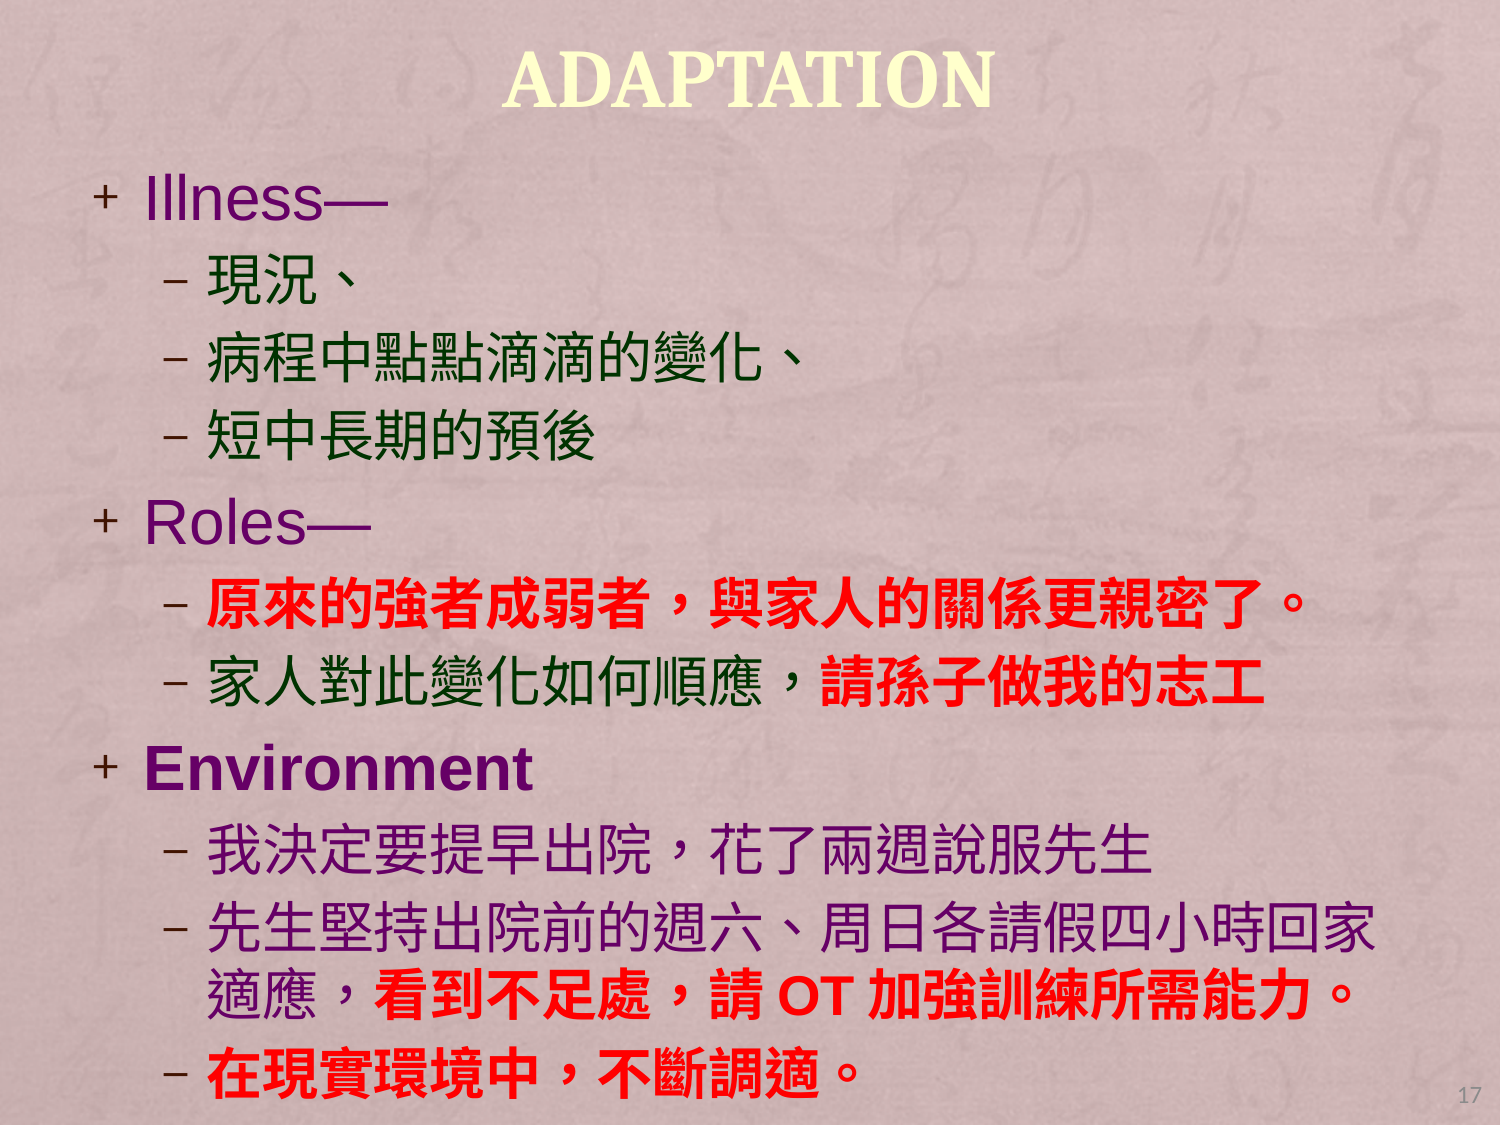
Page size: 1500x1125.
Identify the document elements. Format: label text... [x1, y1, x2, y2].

title adaptation [75, 0, 1425, 149]
slide_number 17 [1147, 1063, 1498, 1124]
list Illness— 現況、 病程中點點滴滴的變化、 短中長期的預後 Roles— 原來的強者成弱者，與家人的關係更親密了。 家人對此變化如何順應，請孫子做我的志工 Environment 我決定要提早出院，花了兩週說服先生 先生堅持出院前的週六、周日各請假四小時回家適應，看到不足處，請OT加強訓練所需能力。 在現實環境中，不斷調適。 [75, 149, 1425, 1125]
